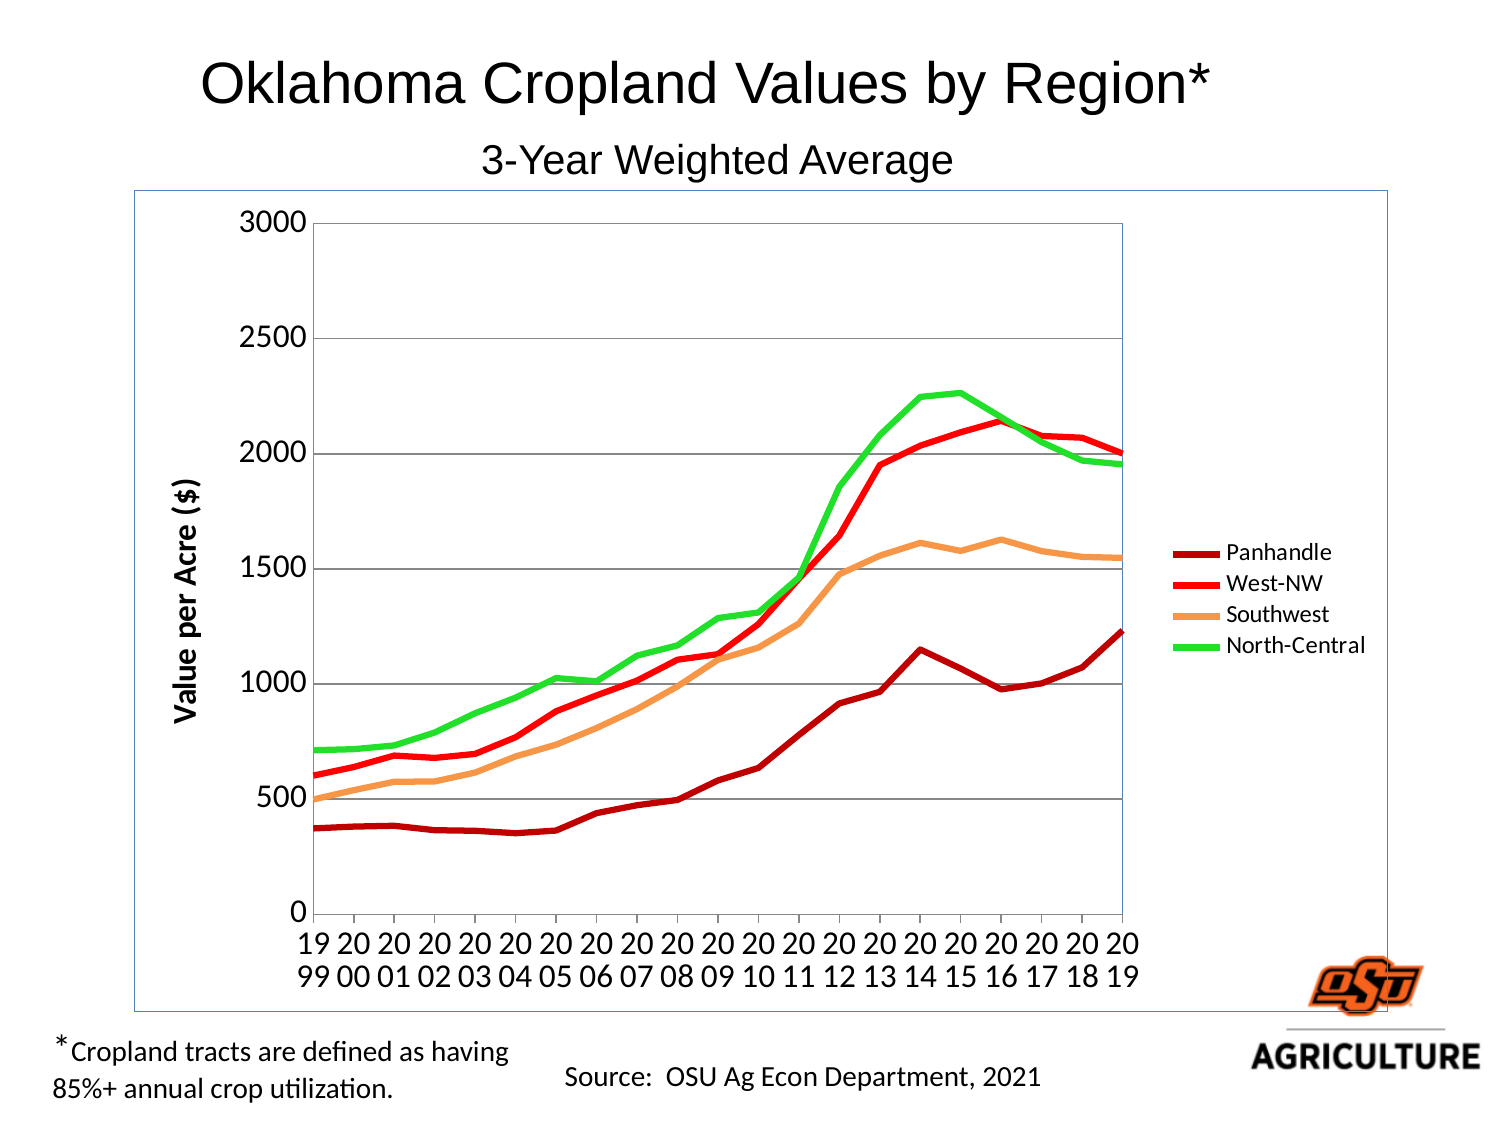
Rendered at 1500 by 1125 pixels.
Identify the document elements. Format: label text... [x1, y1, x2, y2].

chart [133, 190, 1388, 1012]
text_box 3-Year Weighted Average [325, 125, 1111, 189]
picture [1245, 949, 1488, 1078]
text_box Source: OSU Ag Econ Department, 2021 [549, 1049, 1075, 1100]
text_box Oklahoma Cropland Values by Region* [87, 37, 1325, 123]
text_box *Cropland tracts are defined as having 85%+ annual crop utilization. [37, 1016, 525, 1112]
